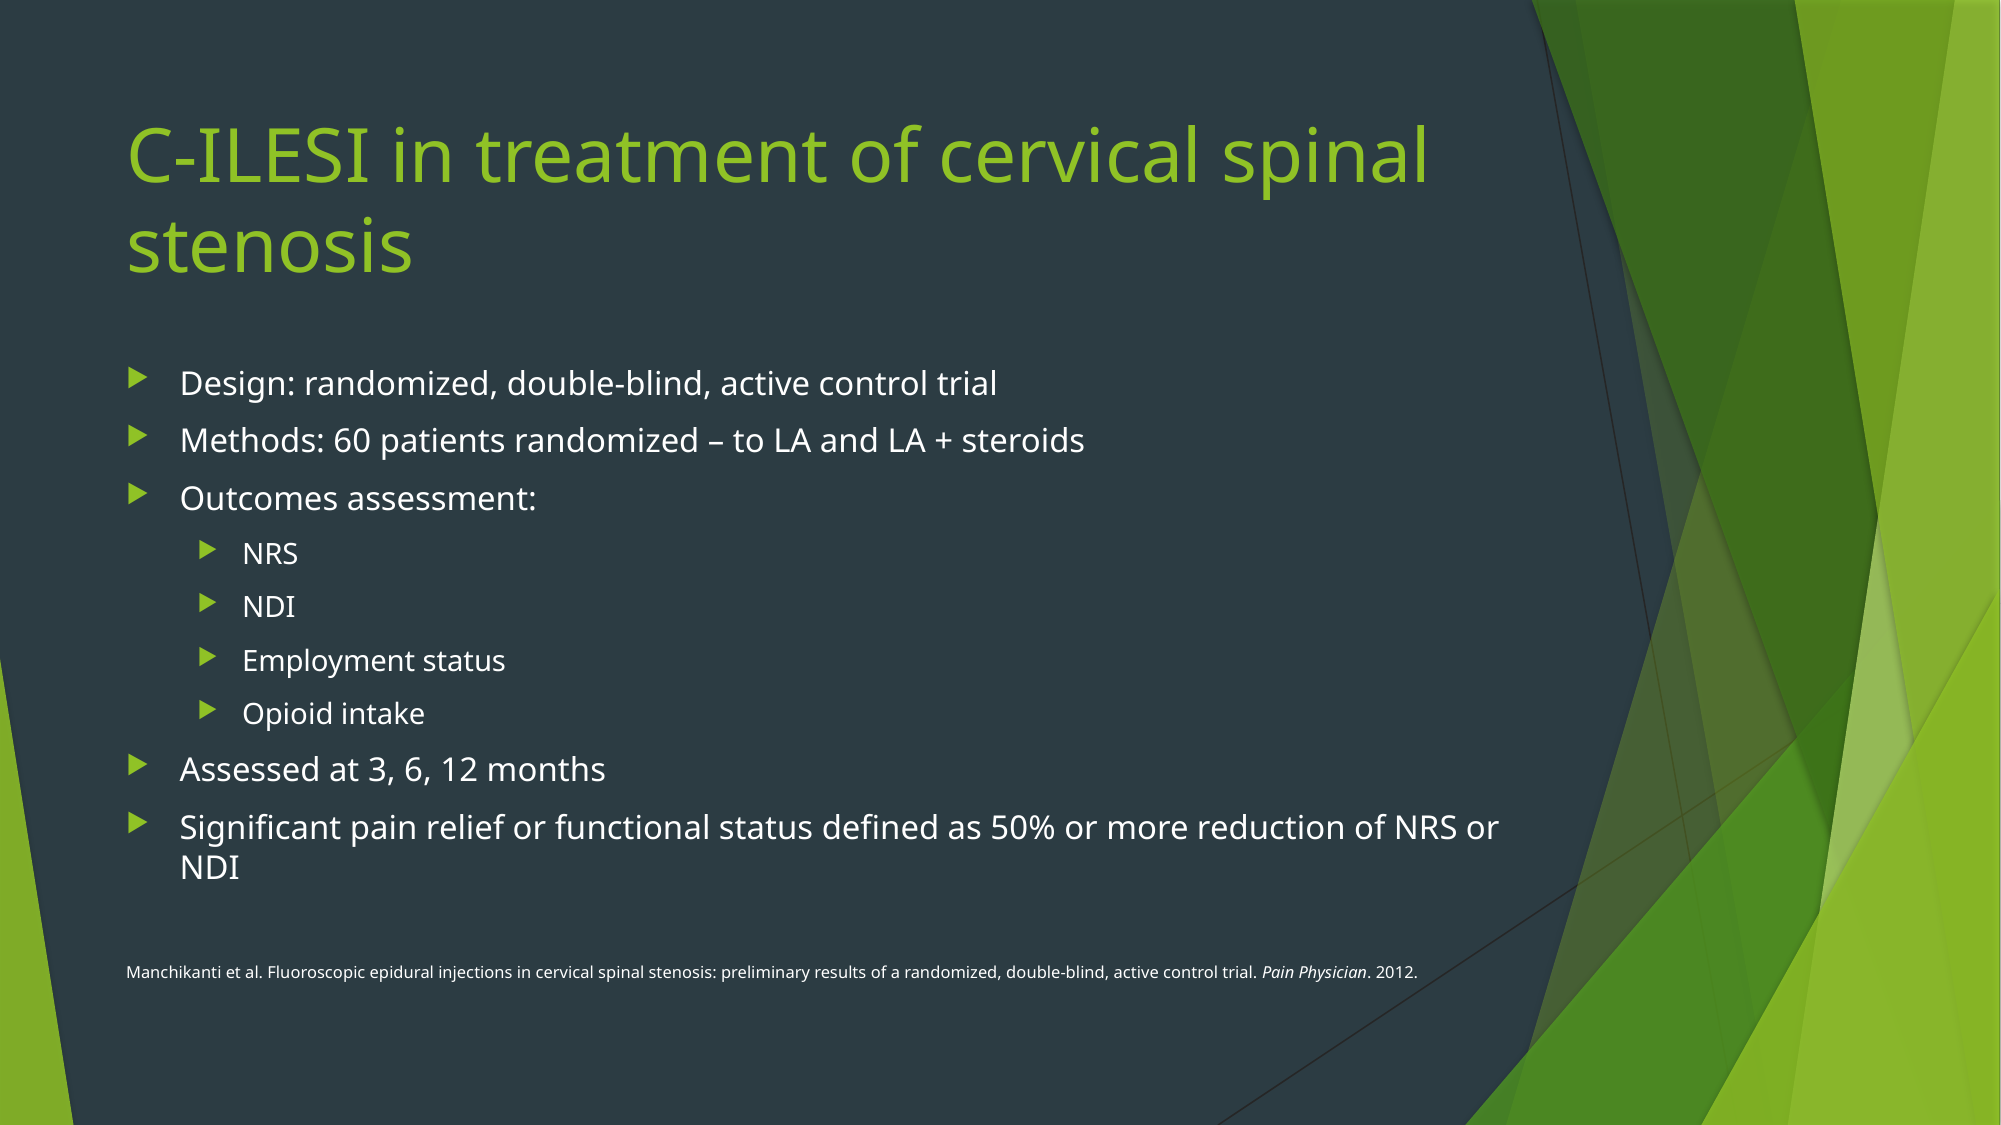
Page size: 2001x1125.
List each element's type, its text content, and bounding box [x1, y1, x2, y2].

title C-ILESI in treatment of cervical spinal stenosis [111, 99, 1522, 317]
list Design: randomized, double-blind, active control trial Methods: 60 patients randomized – to LA and LA + steroids Outcomes assessment: NRS NDI Employment status Opioid intake Assessed at 3, 6, 12 months Significant pain relief or functional status defined as 50% or more reduction of NRS or NDI Manchikanti et al. Fluoroscopic epidural injections in cervical spinal stenosis: preliminary results of a randomized, double-blind, active control trial. Pain Physician. 2012. [111, 354, 1522, 992]
